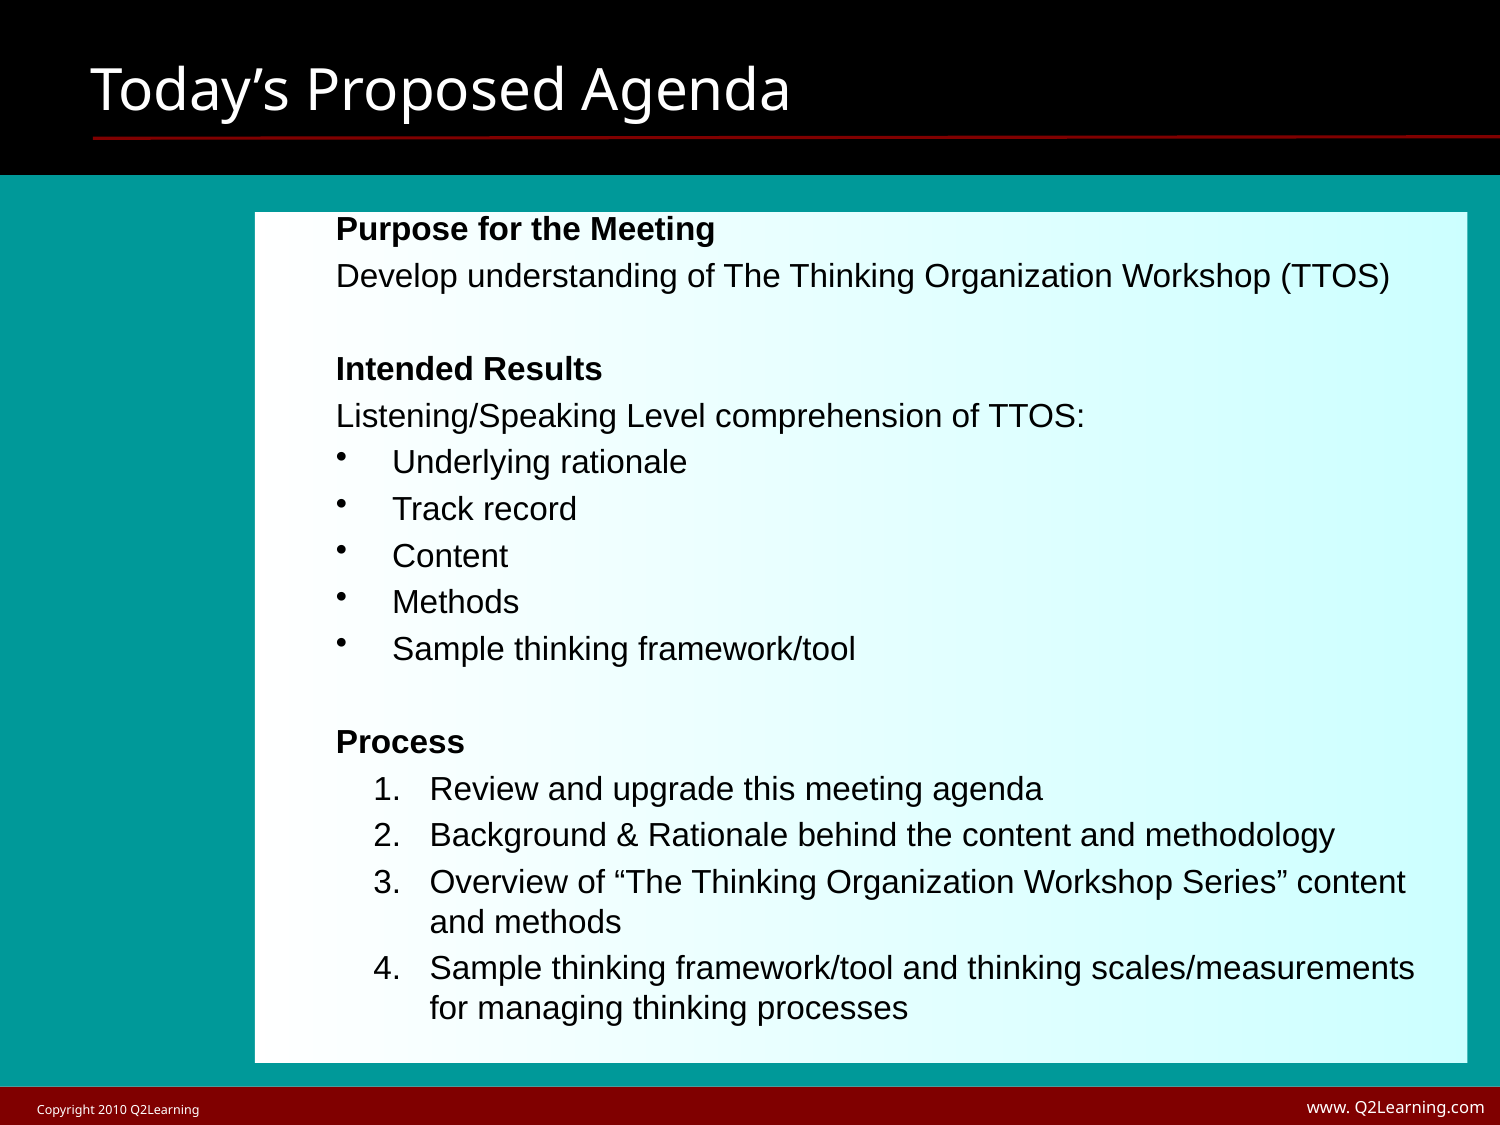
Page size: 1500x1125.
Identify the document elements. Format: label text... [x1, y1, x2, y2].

title Today’s Proposed Agenda [74, 44, 1426, 138]
text_box [254, 212, 1468, 1063]
list Purpose for the Meeting Develop understanding of The Thinking Organization Workshop (TTOS) Intended Results Listening/Speaking Level comprehension of TTOS: Underlying rationale Track record Content Methods Sample thinking framework/tool Process Review and upgrade this meeting agenda Background & Rationale behind the content and methodology Overview of “The Thinking Organization Workshop Series” content and methods Sample thinking framework/tool and thinking scales/measurements for managing thinking processes [320, 199, 1470, 1051]
